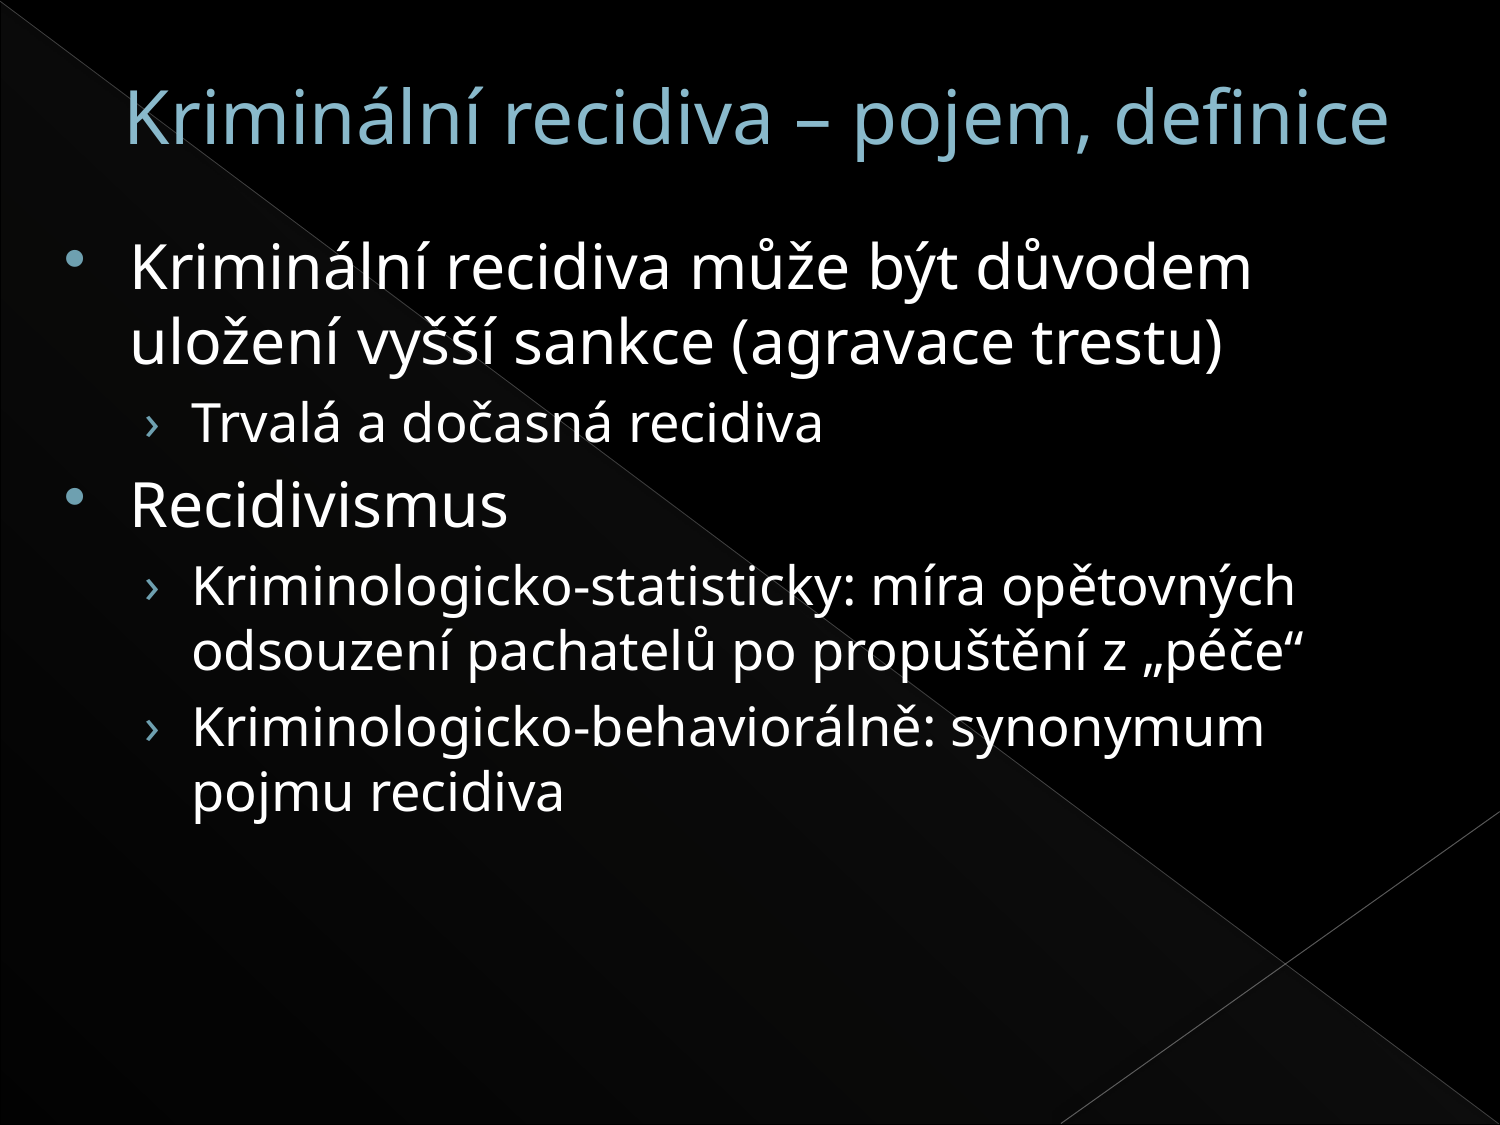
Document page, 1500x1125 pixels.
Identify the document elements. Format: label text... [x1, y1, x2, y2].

title Kriminální recidiva – pojem, definice [29, 0, 1459, 230]
list Kriminální recidiva může být důvodem uložení vyšší sankce (agravace trestu) Trvalá a dočasná recidiva Recidivismus Kriminologicko-statisticky: míra opětovných odsouzení pachatelů po propuštění z „péče“ Kriminologicko-behaviorálně: synonymum pojmu recidiva [41, 219, 1459, 1083]
